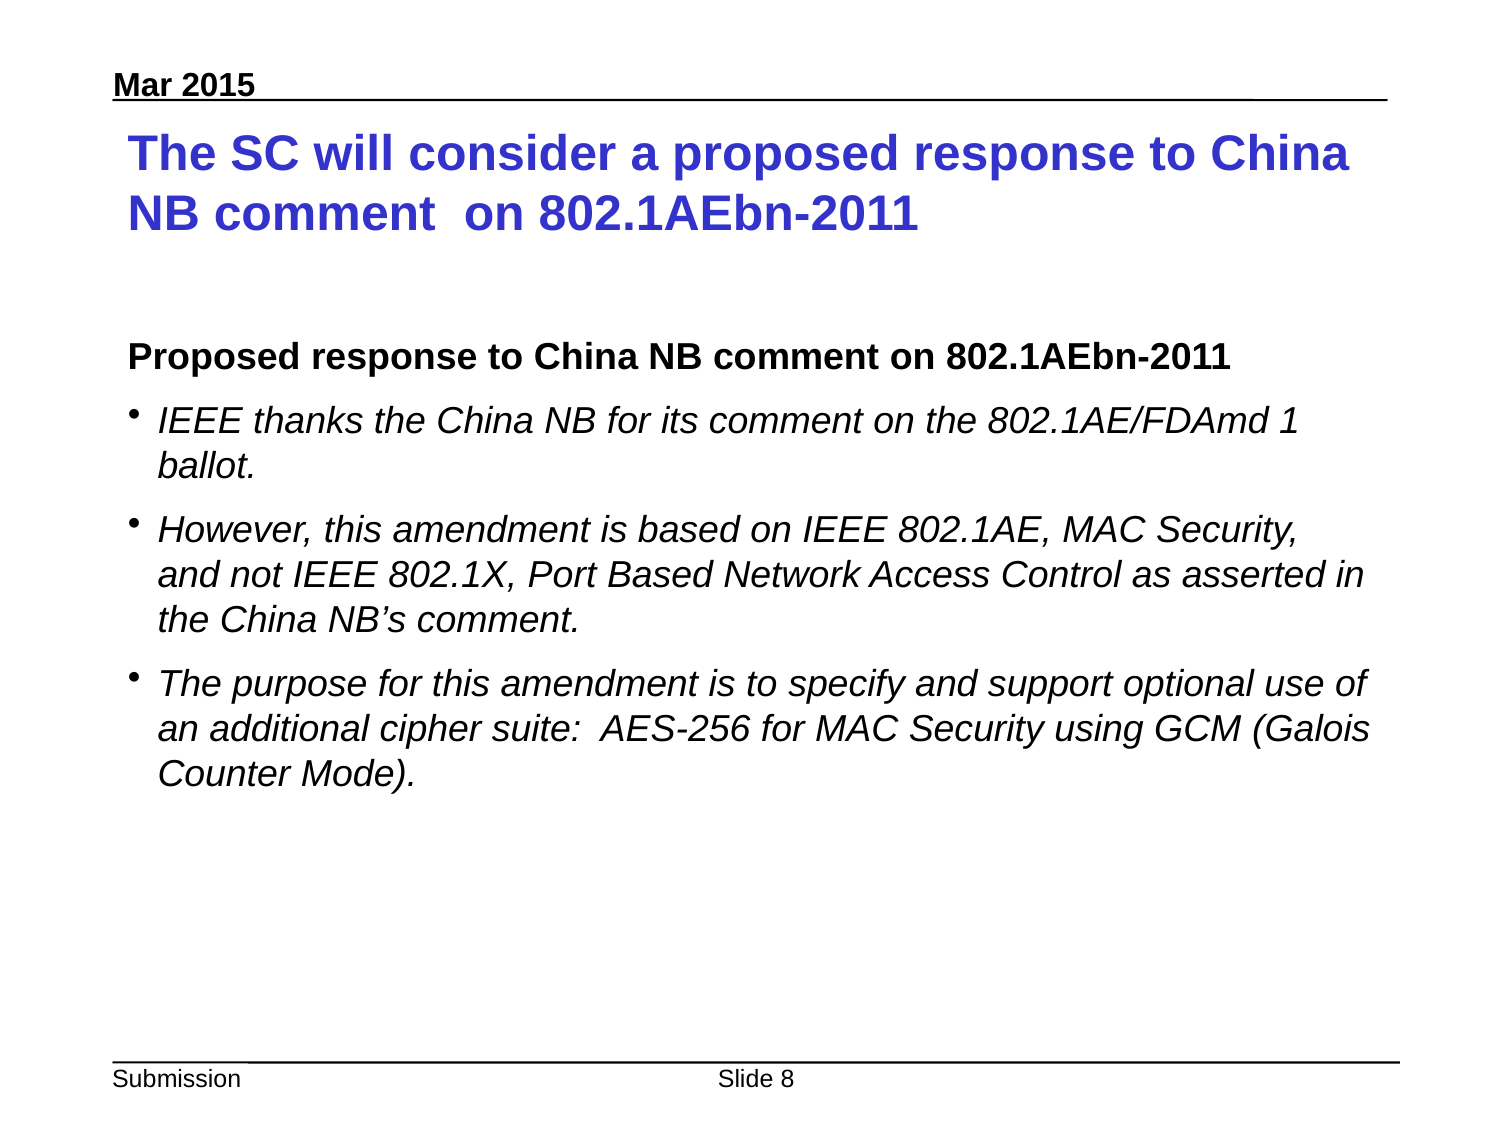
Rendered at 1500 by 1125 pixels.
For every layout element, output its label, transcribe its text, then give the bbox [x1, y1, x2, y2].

list Proposed response to China NB comment on 802.1AEbn-2011 IEEE thanks the China NB for its comment on the 802.1AE/FDAmd 1 ballot. However, this amendment is based on IEEE 802.1AE, MAC Security, and not IEEE 802.1X, Port Based Network Access Control as asserted in the China NB’s comment. The purpose for this amendment is to specify and support optional use of an additional cipher suite: AES-256 for MAC Security using GCM (Galois Counter Mode). [112, 324, 1388, 1000]
title The SC will consider a proposed response to China NB comment on 802.1AEbn-2011 [112, 112, 1388, 288]
slide_number Slide 8 [709, 1061, 803, 1093]
